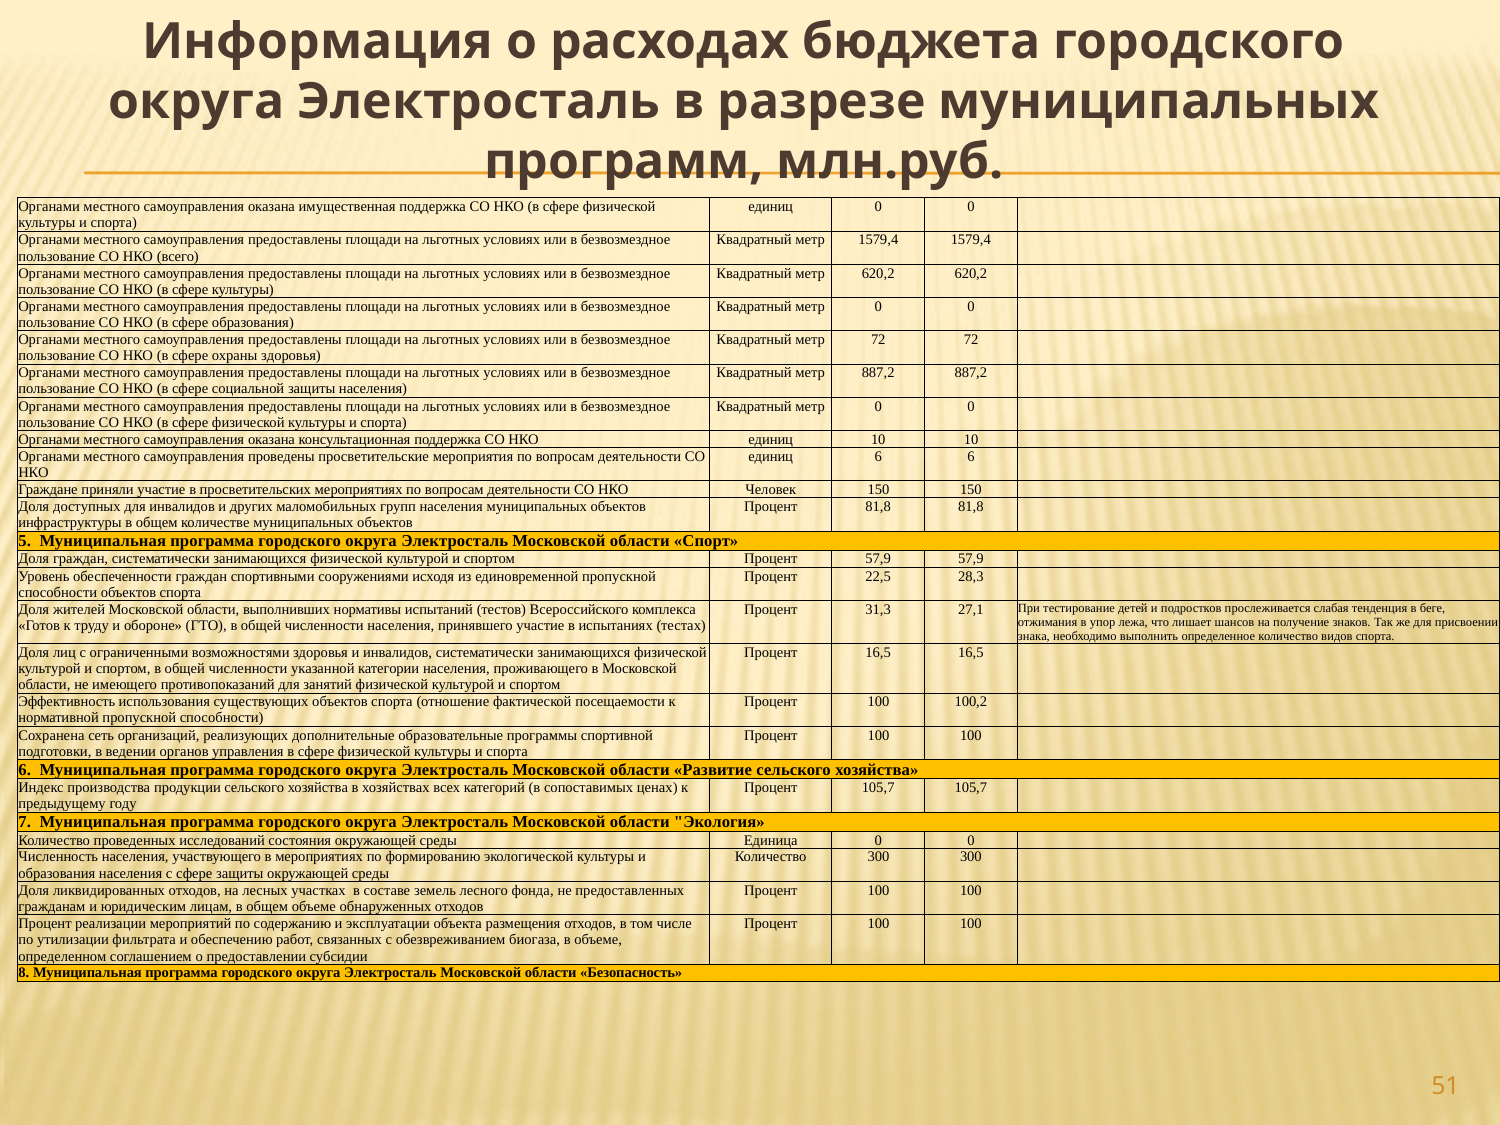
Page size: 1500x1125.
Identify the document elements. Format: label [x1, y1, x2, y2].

table_cell [1018, 882, 1499, 914]
table_cell [925, 365, 1017, 397]
table_cell [1018, 365, 1499, 397]
table_cell [18, 915, 709, 964]
table_cell [925, 498, 1017, 531]
table_cell [710, 694, 831, 726]
table_cell [832, 265, 924, 297]
table_cell [925, 431, 1017, 447]
title [46, 35, 1442, 163]
table_cell [1018, 779, 1499, 812]
table_cell [18, 849, 709, 881]
table_cell [710, 882, 831, 914]
table_cell [18, 448, 709, 480]
table_cell [710, 481, 831, 497]
table_cell [925, 779, 1017, 812]
table_cell [1018, 232, 1499, 264]
table_header [925, 198, 1017, 231]
table_cell [925, 265, 1017, 297]
table_cell [18, 365, 709, 397]
table_cell [925, 232, 1017, 264]
table_cell [18, 551, 709, 567]
table_cell [832, 398, 924, 430]
table_cell [832, 915, 924, 964]
table_cell [832, 849, 924, 881]
table_cell [1018, 448, 1499, 480]
table_cell [925, 644, 1017, 693]
table_cell [710, 601, 831, 643]
table_cell [925, 298, 1017, 330]
table_cell [1018, 398, 1499, 430]
table_cell [1018, 849, 1499, 881]
table_cell [1018, 727, 1499, 759]
table_cell [925, 882, 1017, 914]
table_header [710, 198, 831, 231]
table_cell [710, 551, 831, 567]
table_cell [18, 882, 709, 914]
table_cell [925, 398, 1017, 430]
table_cell [925, 448, 1017, 480]
table_cell [1018, 694, 1499, 726]
table_cell [832, 365, 924, 397]
table_cell [832, 331, 924, 364]
table_cell [832, 298, 924, 330]
table_cell [710, 915, 831, 964]
table_cell [832, 601, 924, 643]
table_cell [18, 265, 709, 297]
table_cell [925, 849, 1017, 881]
table_cell [710, 431, 831, 447]
table_cell [710, 727, 831, 759]
table_cell [18, 568, 709, 600]
table_cell [710, 298, 831, 330]
table_cell [18, 601, 709, 643]
table_cell [925, 832, 1017, 848]
table_cell [18, 965, 1499, 981]
slide_number [1350, 1061, 1475, 1103]
table_cell [1018, 601, 1499, 643]
table_cell [832, 232, 924, 264]
table_cell [925, 481, 1017, 497]
table_cell [1018, 568, 1499, 600]
table_cell [832, 779, 924, 812]
table_header [832, 198, 924, 231]
table_cell [18, 481, 709, 497]
table_header [1018, 198, 1499, 231]
table_cell [1018, 481, 1499, 497]
table_cell [1018, 431, 1499, 447]
table_cell [710, 779, 831, 812]
table_cell [1018, 265, 1499, 297]
table_cell [18, 832, 709, 848]
table_cell [832, 498, 924, 531]
table_cell [832, 448, 924, 480]
table_cell [710, 331, 831, 364]
table_cell [18, 398, 709, 430]
table_cell [18, 727, 709, 759]
table_cell [18, 498, 709, 531]
table_cell [18, 431, 709, 447]
table_cell [832, 431, 924, 447]
table_cell [710, 398, 831, 430]
table_cell [832, 644, 924, 693]
table_cell [832, 832, 924, 848]
table_cell [832, 694, 924, 726]
table_cell [18, 760, 1499, 778]
table_cell [18, 779, 709, 812]
table_cell [710, 568, 831, 600]
table_cell [1018, 644, 1499, 693]
table_cell [710, 448, 831, 480]
table_cell [18, 331, 709, 364]
table_cell [1018, 551, 1499, 567]
table_cell [710, 849, 831, 881]
table_cell [18, 813, 1499, 831]
table_cell [925, 331, 1017, 364]
table_cell [925, 551, 1017, 567]
table_cell [832, 882, 924, 914]
table_cell [1018, 498, 1499, 531]
table_cell [832, 568, 924, 600]
table_cell [18, 232, 709, 264]
table_cell [18, 298, 709, 330]
table_cell [710, 832, 831, 848]
table_cell [925, 601, 1017, 643]
table_cell [710, 365, 831, 397]
table_cell [925, 694, 1017, 726]
table_cell [1018, 331, 1499, 364]
table_cell [832, 727, 924, 759]
table_cell [1018, 832, 1499, 848]
table_cell [832, 551, 924, 567]
table_cell [18, 532, 1499, 550]
table_cell [925, 915, 1017, 964]
table_cell [832, 481, 924, 497]
table_cell [18, 694, 709, 726]
table_cell [1018, 915, 1499, 964]
table_cell [925, 727, 1017, 759]
table_cell [1018, 298, 1499, 330]
table_cell [710, 498, 831, 531]
table_cell [710, 232, 831, 264]
table_cell [710, 265, 831, 297]
table_header [18, 198, 709, 231]
table_cell [710, 644, 831, 693]
table_cell [925, 568, 1017, 600]
table_cell [18, 644, 709, 693]
